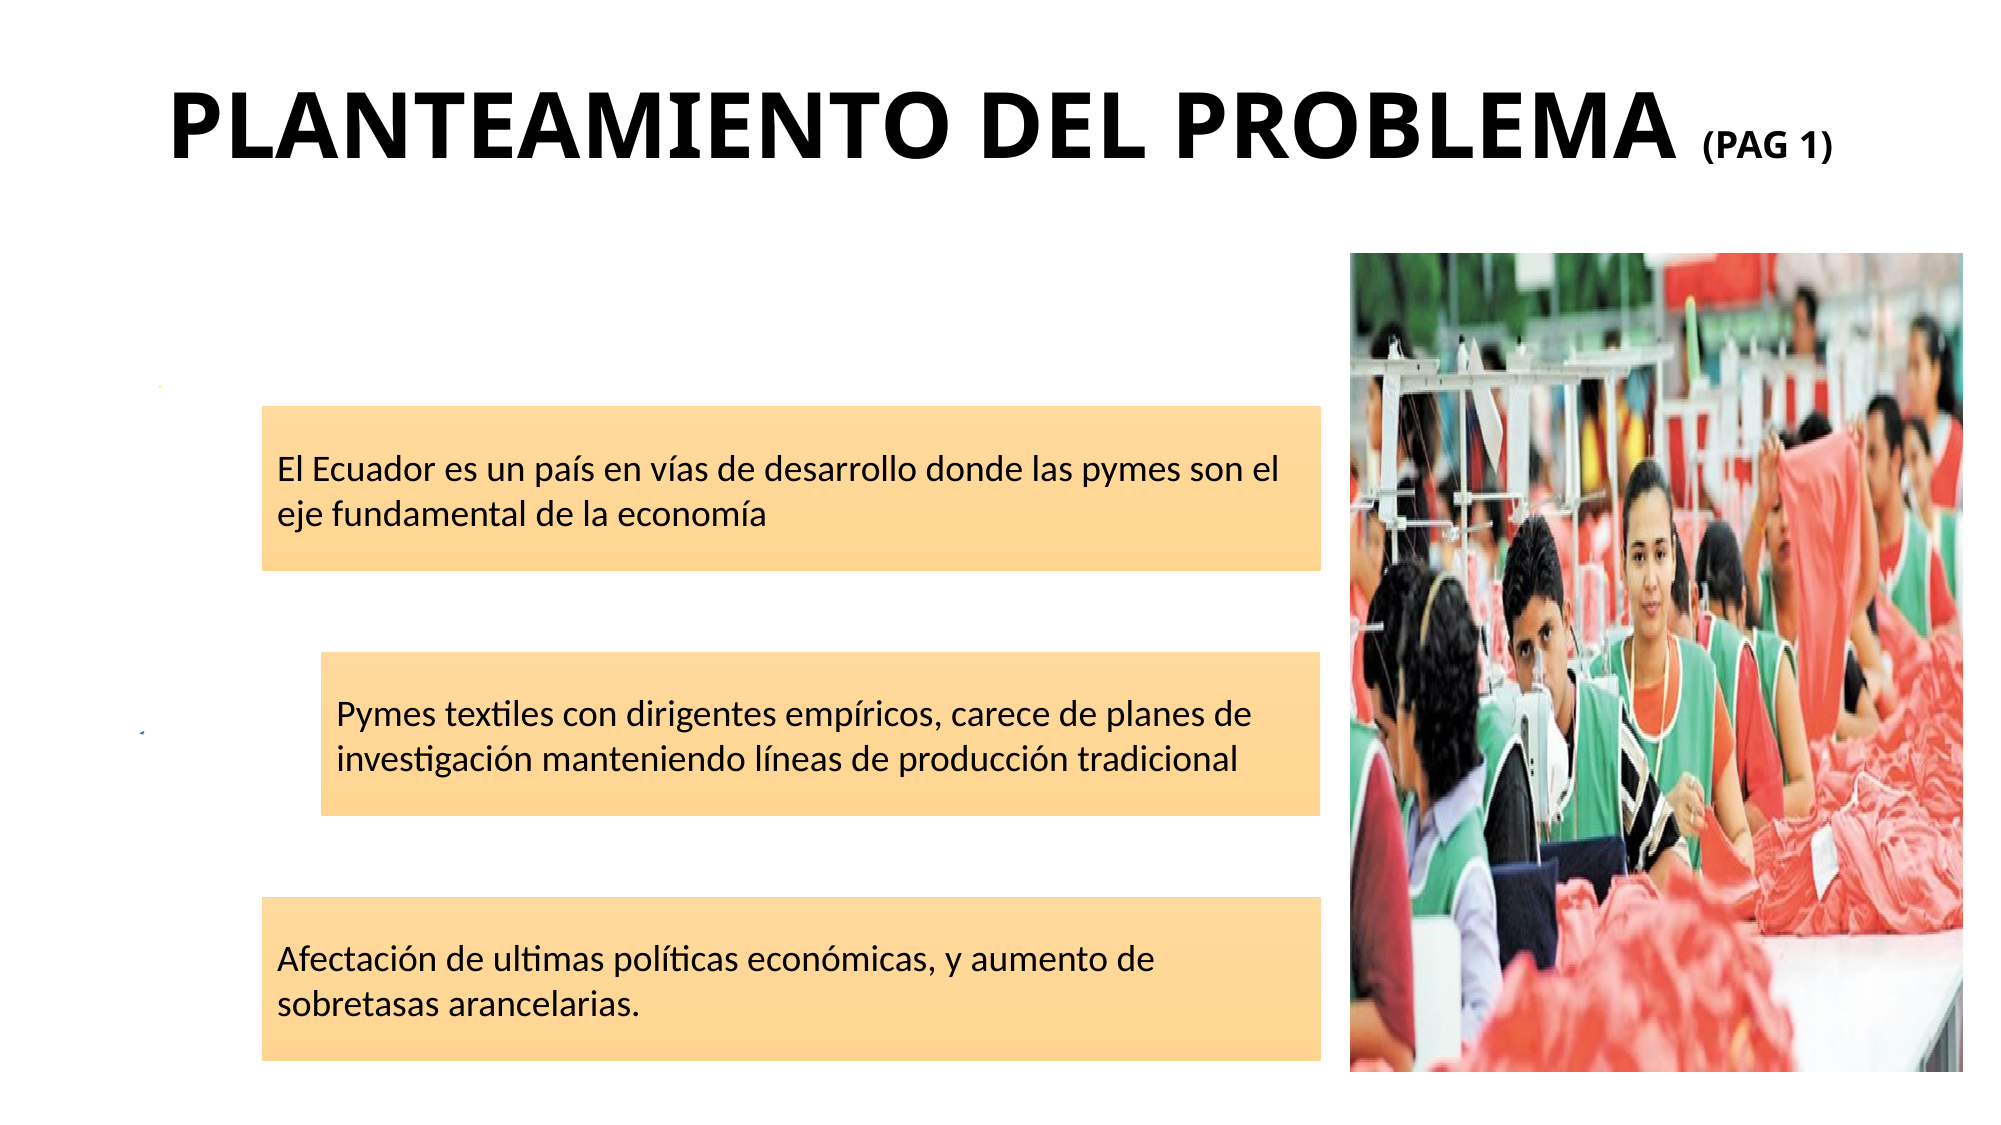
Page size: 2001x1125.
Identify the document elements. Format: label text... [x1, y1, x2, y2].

title PLANTEAMIENTO DEL PROBLEMA (PAG 1) [137, 59, 1863, 199]
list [137, 253, 1321, 1071]
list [1349, 253, 1963, 1072]
